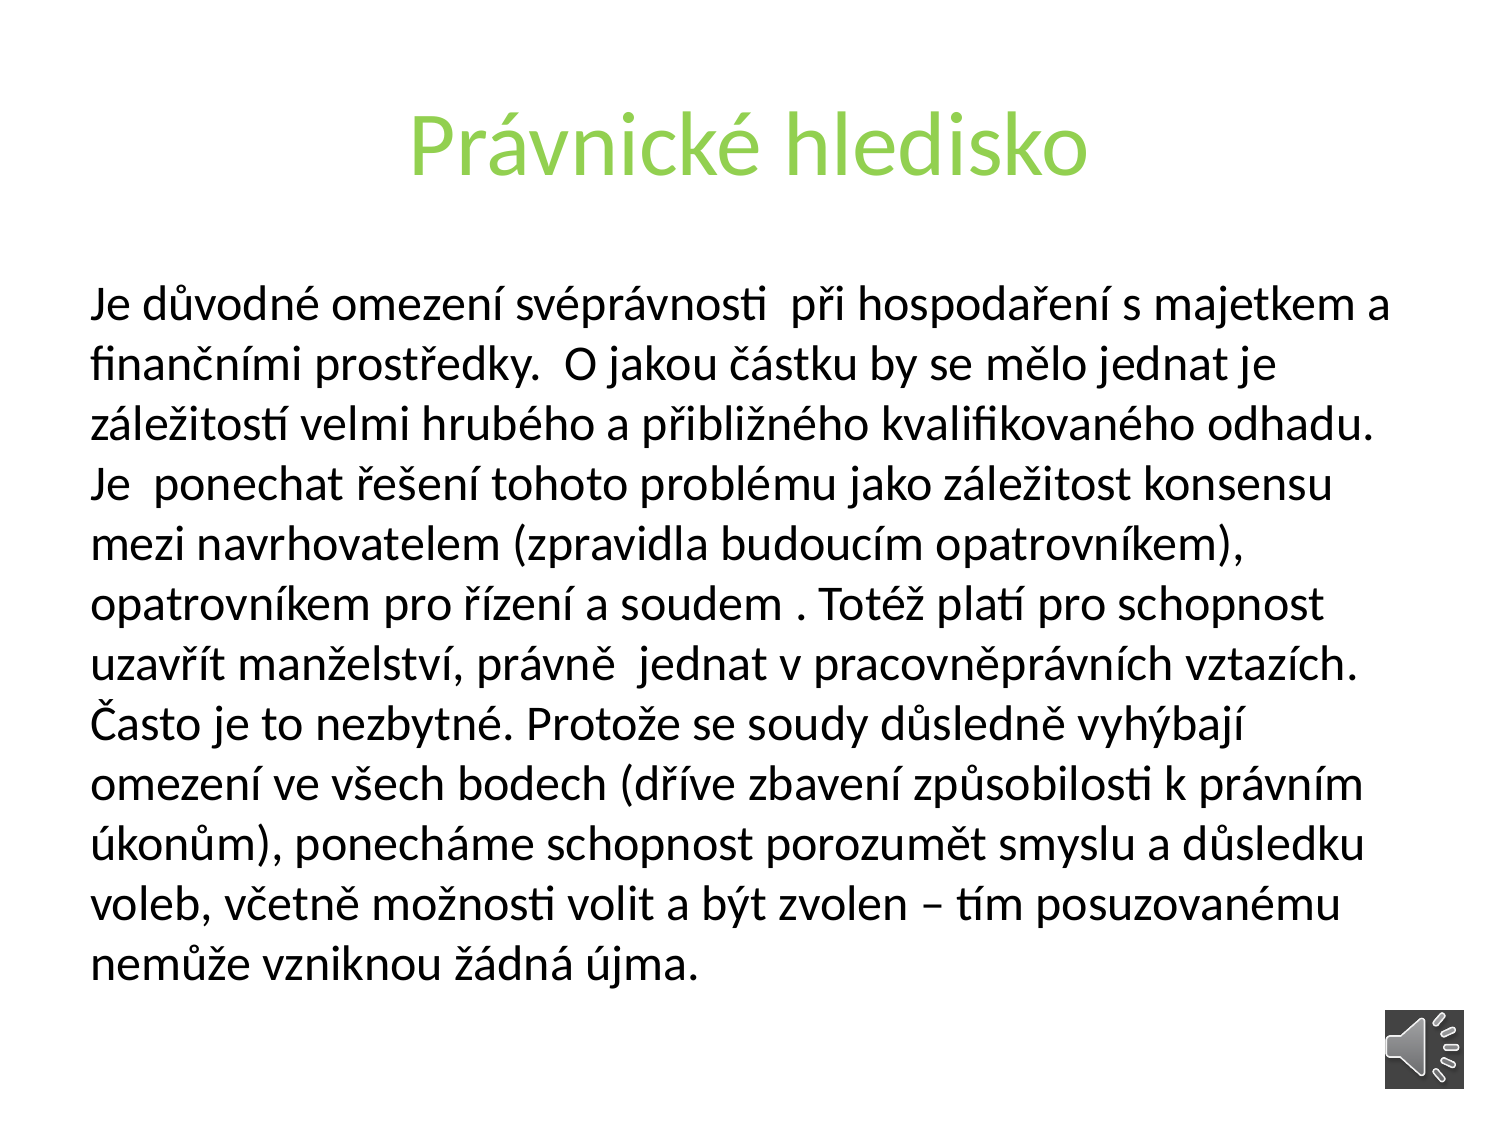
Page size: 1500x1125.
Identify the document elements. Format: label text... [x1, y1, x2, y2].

picture [1384, 1009, 1465, 1090]
title Právnické hledisko [75, 45, 1425, 233]
list Je důvodné omezení svéprávnosti při hospodaření s majetkem a finančními prostředky. O jakou částku by se mělo jednat je záležitostí velmi hrubého a přibližného kvalifikovaného odhadu. Je ponechat řešení tohoto problému jako záležitost konsensu mezi navrhovatelem (zpravidla budoucím opatrovníkem), opatrovníkem pro řízení a soudem . Totéž platí pro schopnost uzavřít manželství, právně jednat v pracovněprávních vztazích. Často je to nezbytné. Protože se soudy důsledně vyhýbají omezení ve všech bodech (dříve zbavení způsobilosti k právním úkonům), ponecháme schopnost porozumět smyslu a důsledku voleb, včetně možnosti volit a být zvolen – tím posuzovanému nemůže vzniknou žádná újma. [75, 262, 1425, 1005]
